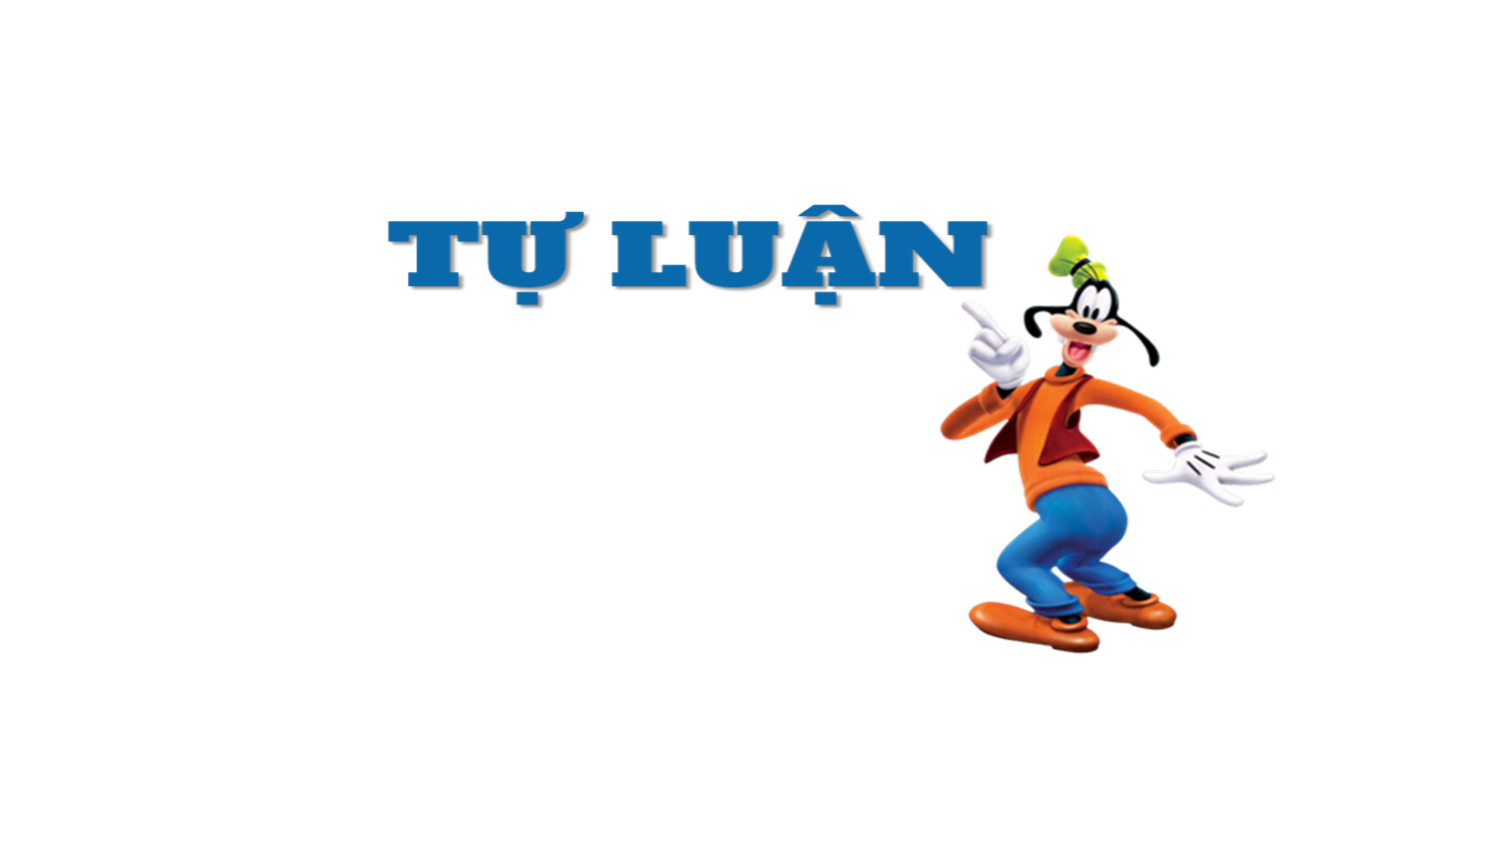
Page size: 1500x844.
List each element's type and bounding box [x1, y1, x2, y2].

picture [312, 184, 1290, 660]
